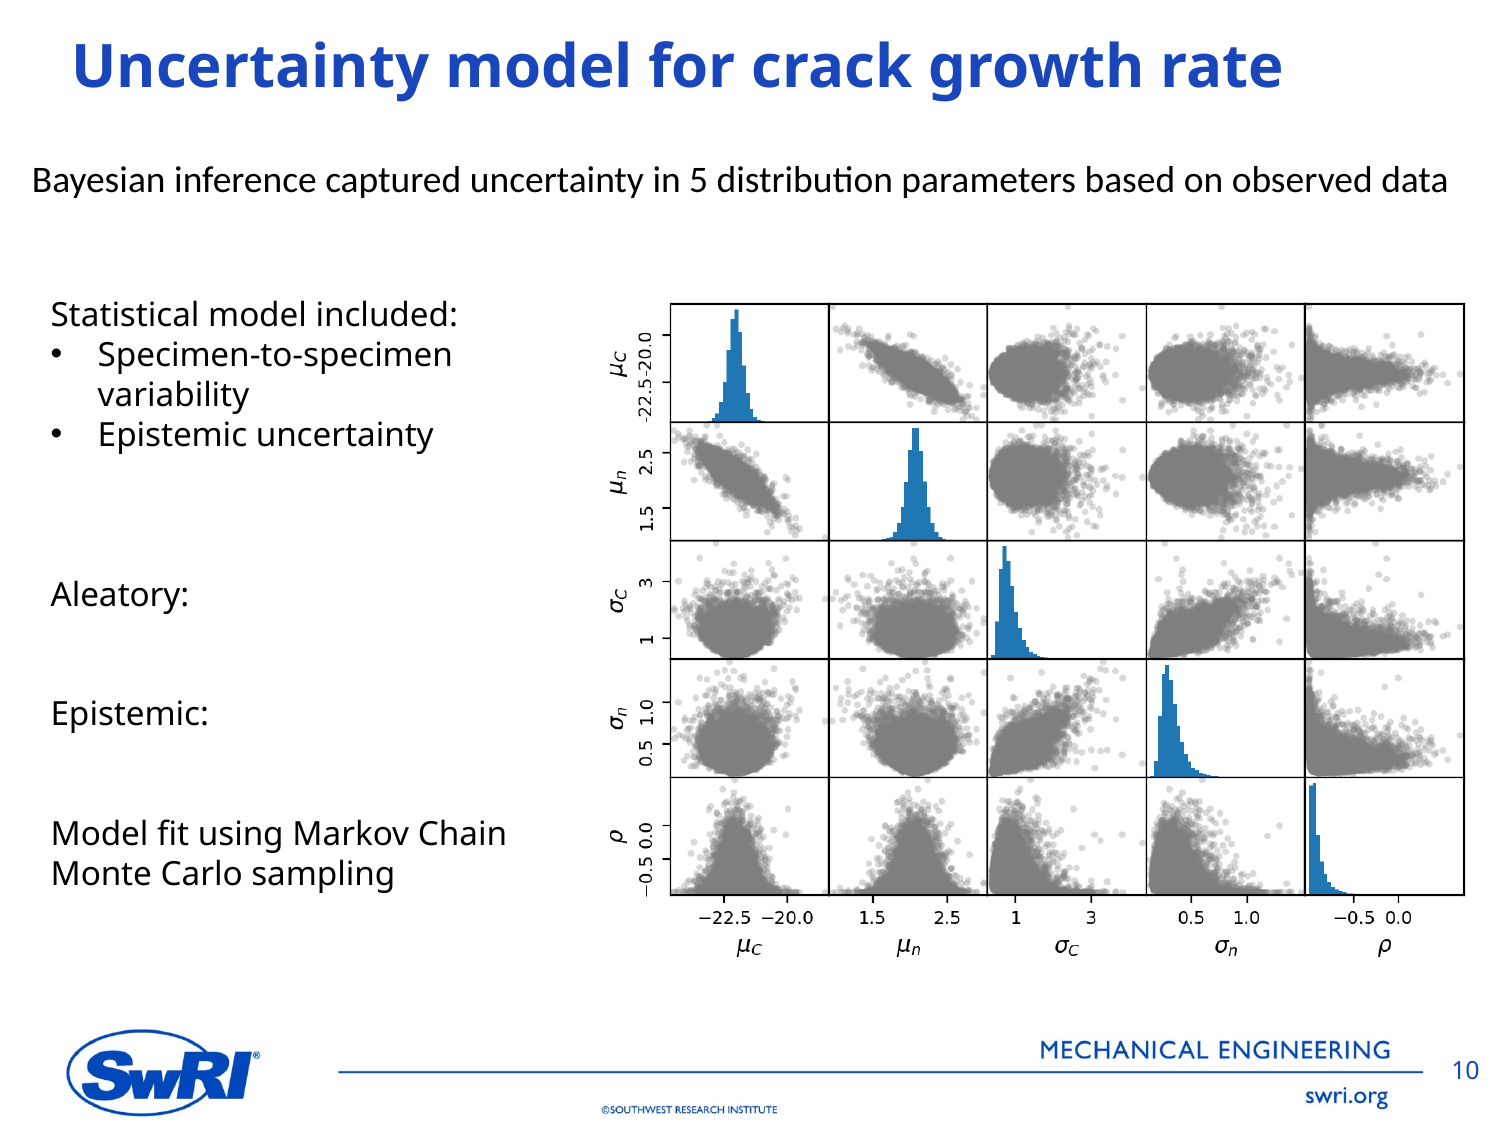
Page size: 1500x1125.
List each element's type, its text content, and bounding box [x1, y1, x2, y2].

slide_number 10 [1427, 1041, 1495, 1102]
picture [591, 285, 1482, 975]
text_box Bayesian inference captured uncertainty in 5 distribution parameters based on observed data [17, 147, 1482, 208]
title Uncertainty model for crack growth rate [56, 4, 1482, 128]
picture [0, 1021, 1500, 1125]
